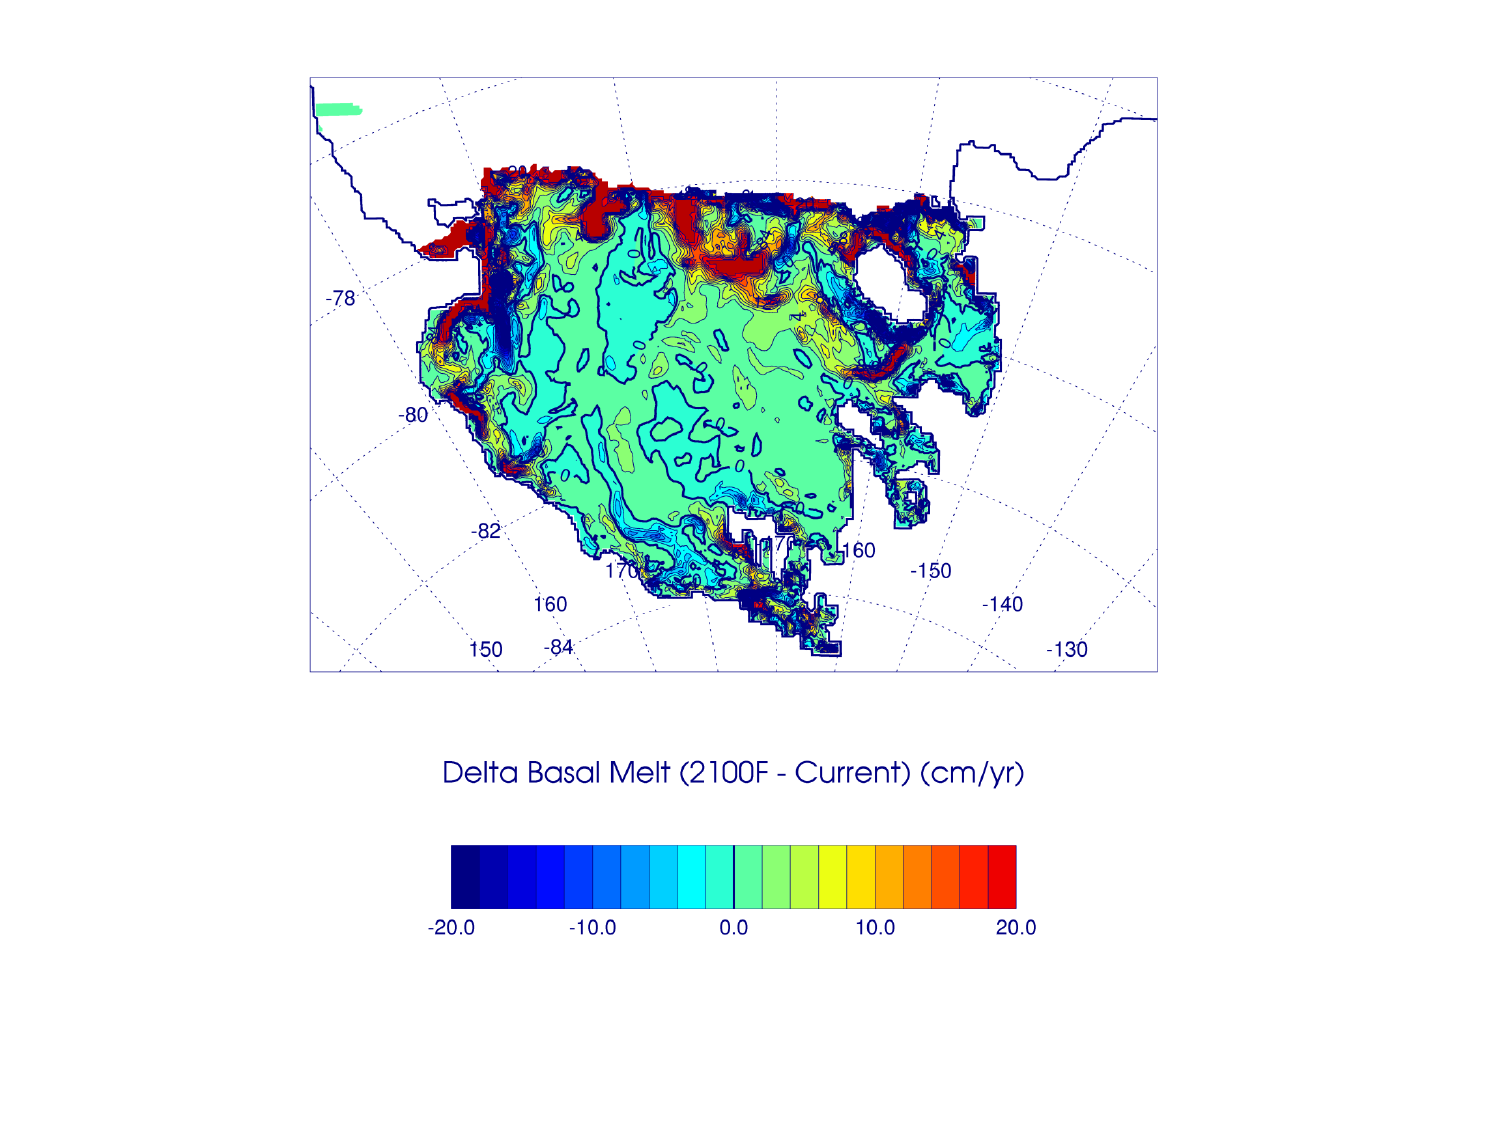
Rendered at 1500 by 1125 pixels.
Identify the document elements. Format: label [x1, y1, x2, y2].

picture [199, 0, 1267, 976]
